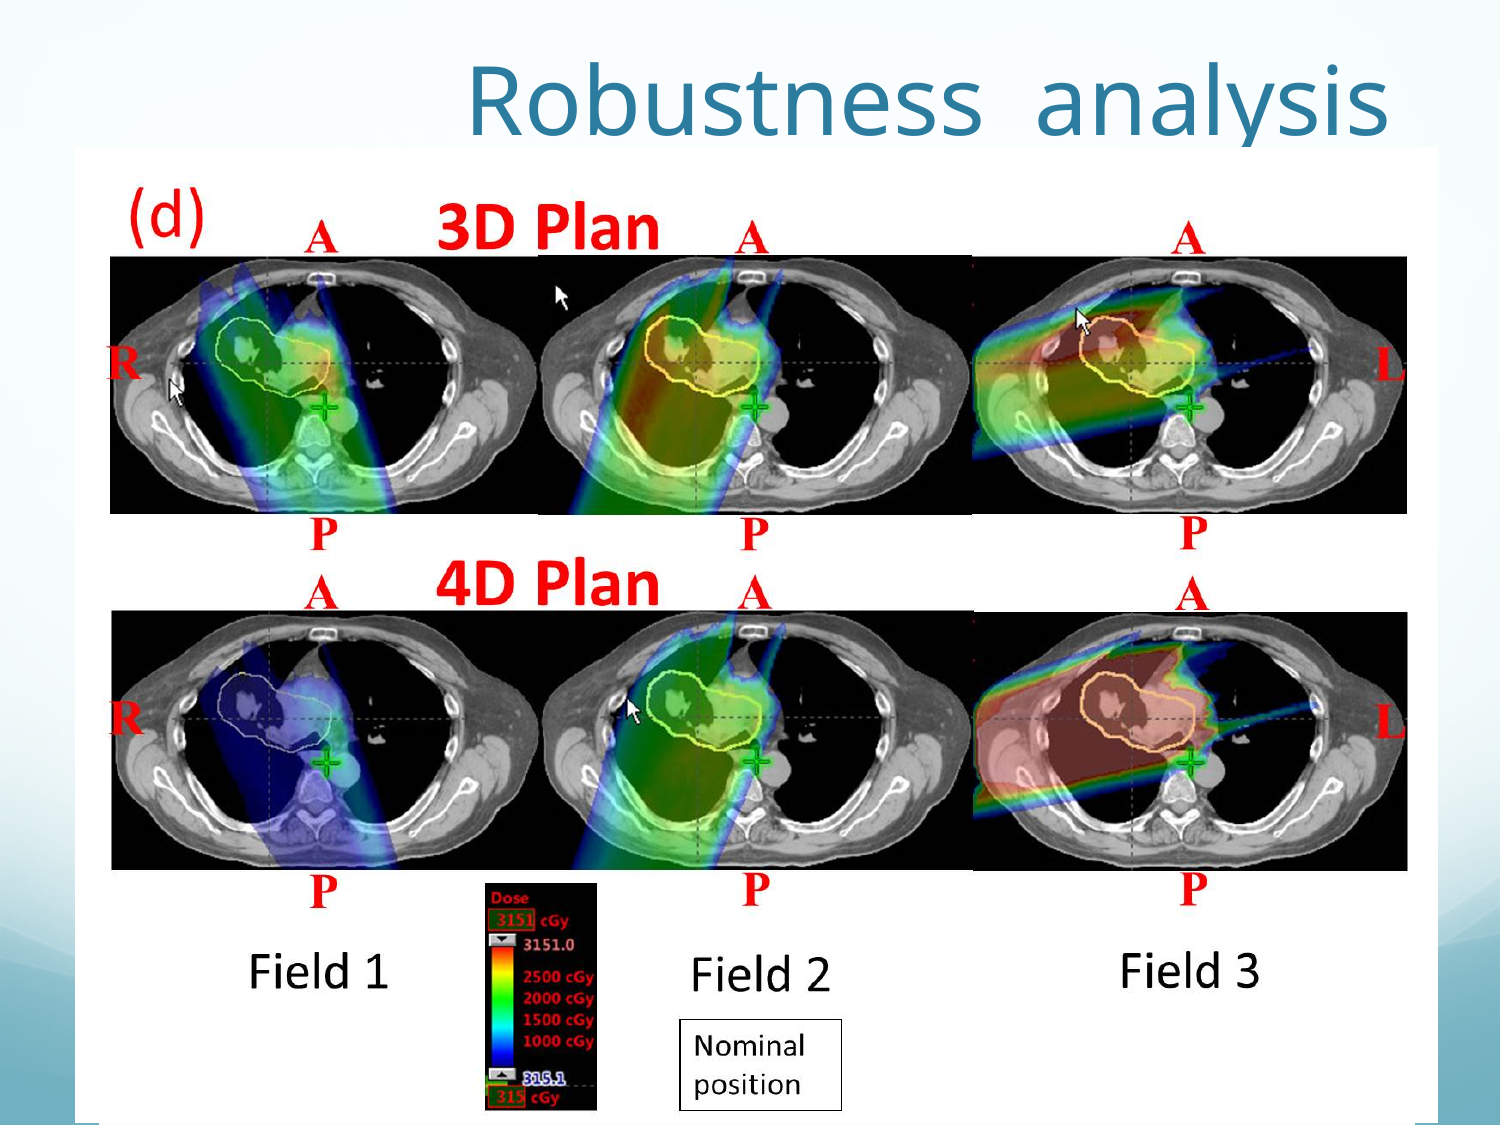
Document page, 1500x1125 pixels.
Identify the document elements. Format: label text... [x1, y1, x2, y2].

picture [74, 147, 1438, 1125]
title Robustness analysis [87, 37, 1407, 143]
